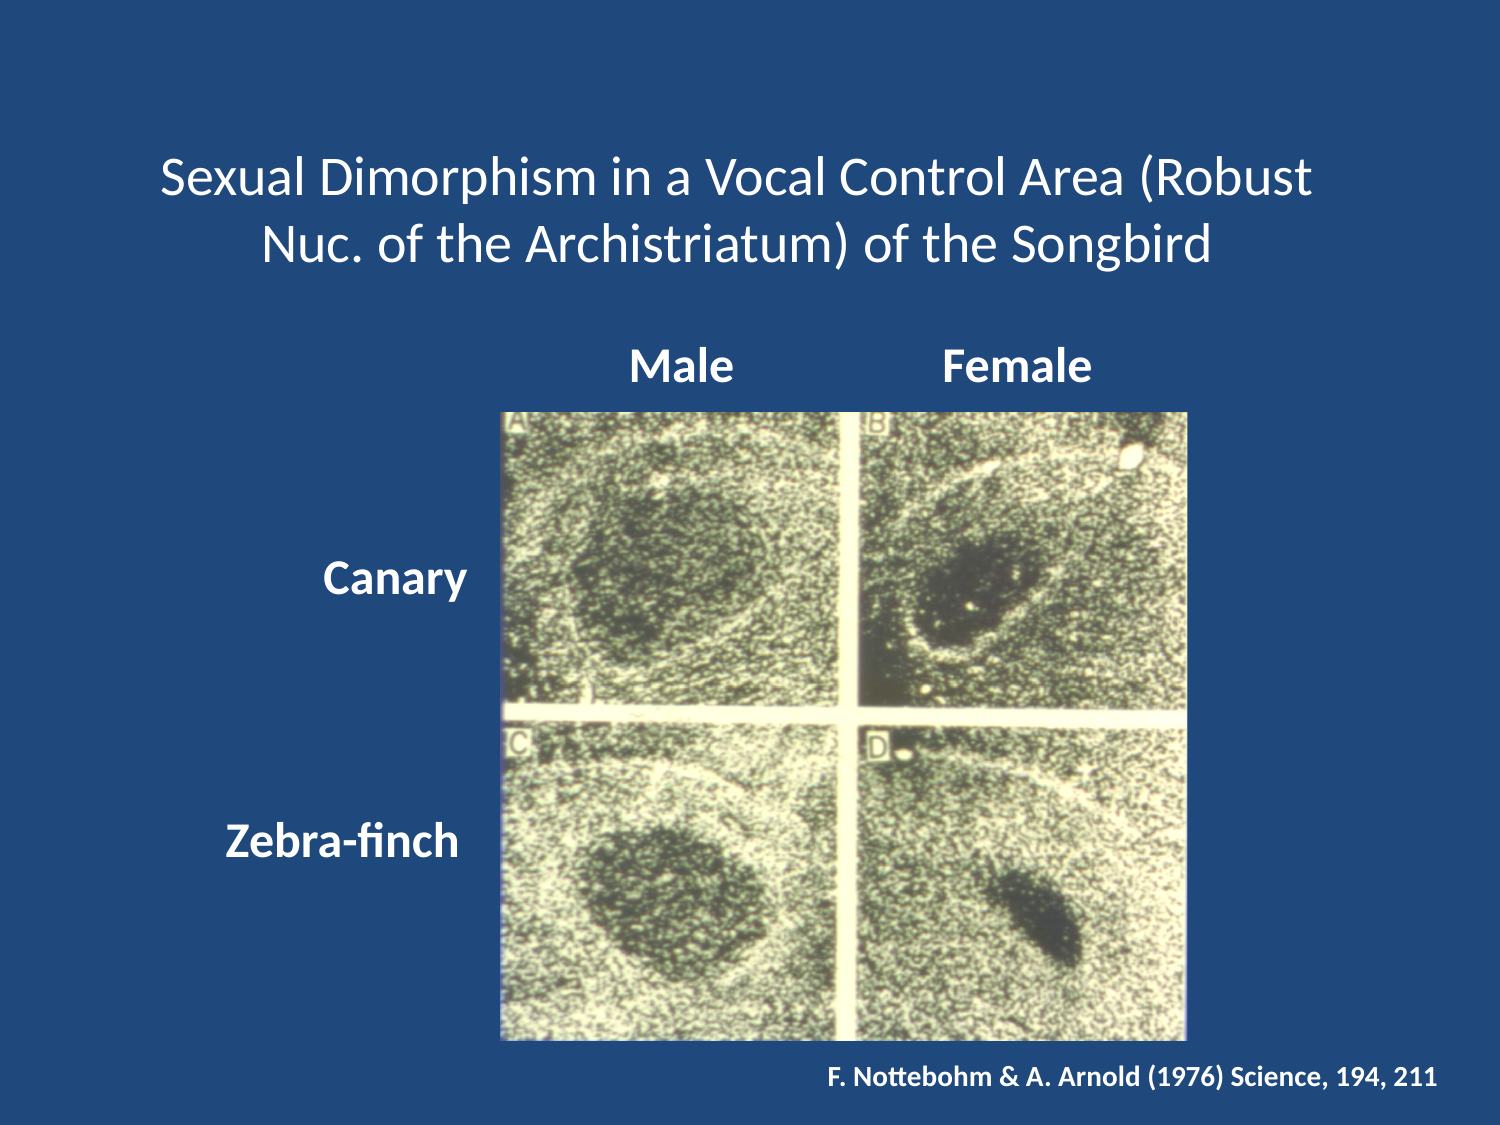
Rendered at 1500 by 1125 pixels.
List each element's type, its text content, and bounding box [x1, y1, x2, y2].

text_box F. Nottebohm & A. Arnold (1976) Science, 194, 211 [812, 1049, 1454, 1100]
text_box Male [613, 324, 750, 400]
title Sexual Dimorphism in a Vocal Control Area (Robust Nuc. of the Archistriatum) of the Songbird [99, 112, 1375, 300]
text_box Female [927, 324, 1108, 400]
picture [499, 412, 1188, 1042]
text_box Zebra-finch [210, 799, 475, 875]
text_box Canary [308, 537, 483, 613]
